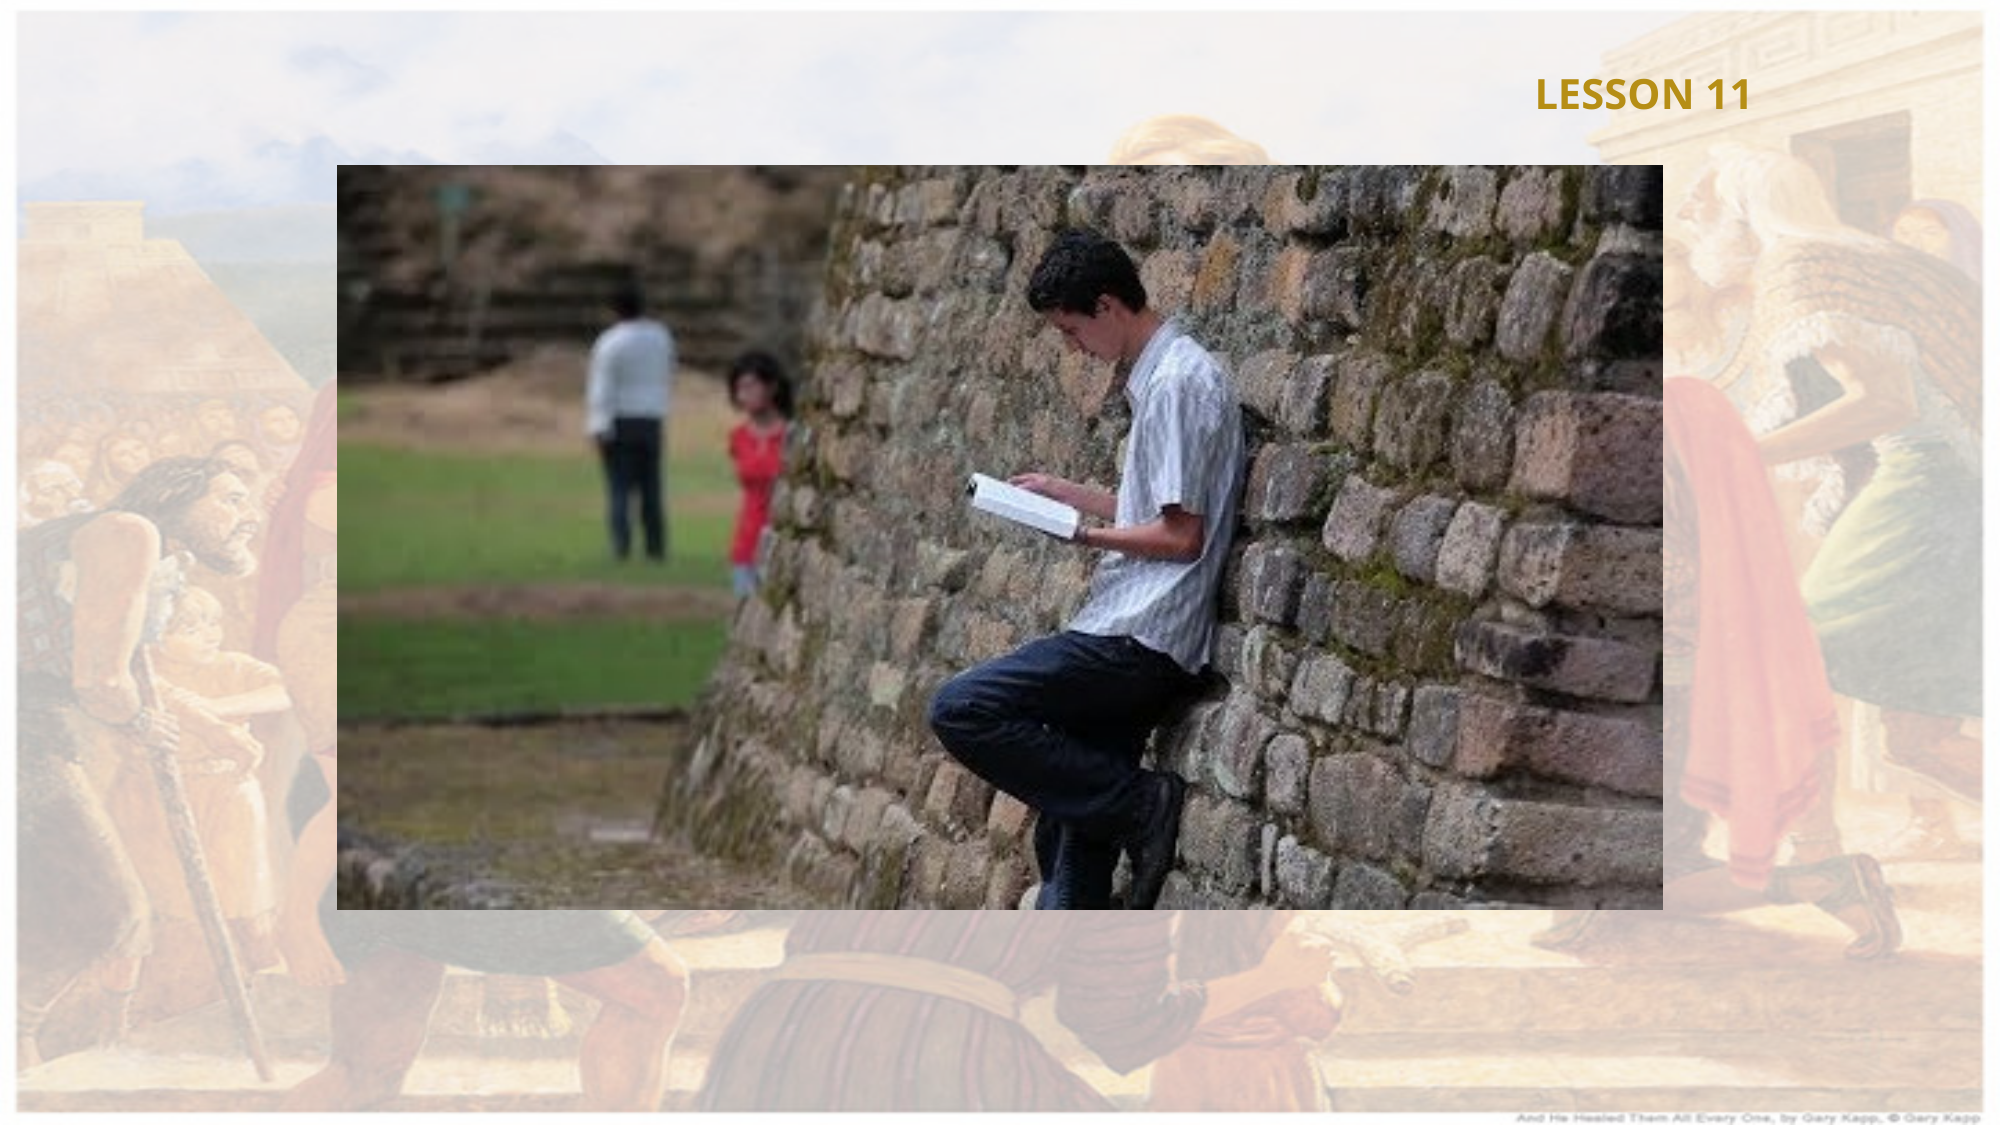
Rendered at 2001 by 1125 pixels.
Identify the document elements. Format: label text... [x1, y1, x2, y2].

text_box LESSON 11 [1519, 60, 1829, 183]
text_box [336, 163, 1664, 911]
